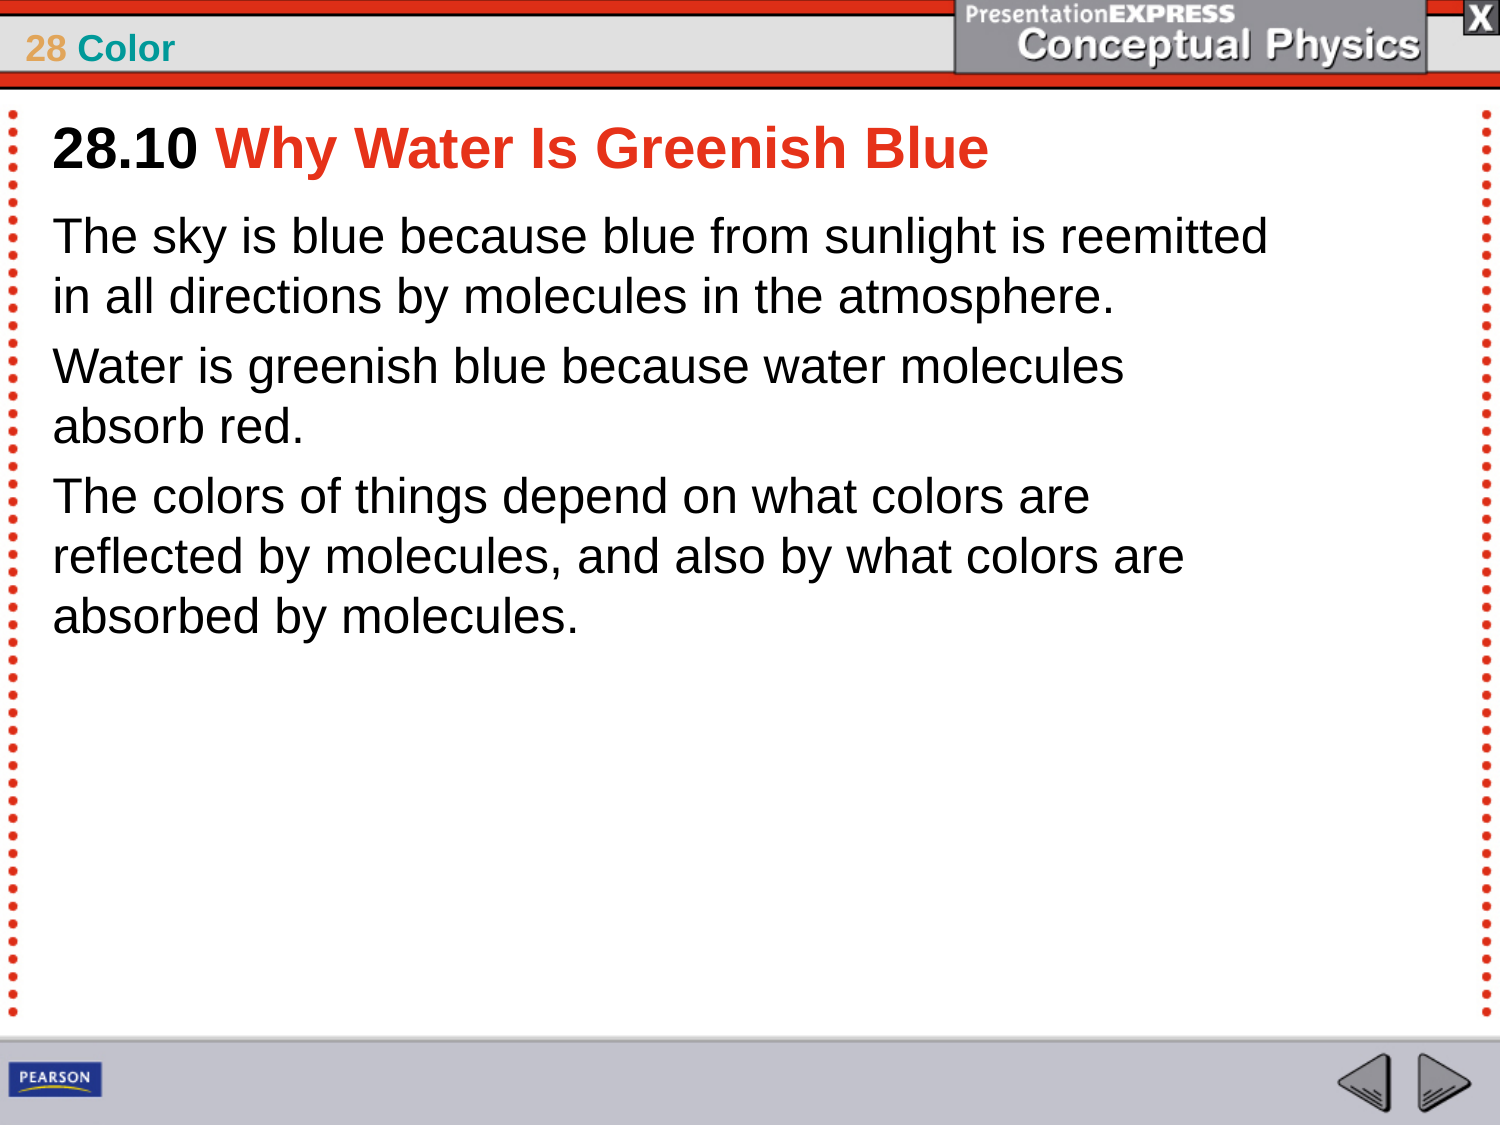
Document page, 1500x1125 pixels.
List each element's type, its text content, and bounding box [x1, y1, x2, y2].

picture [0, 0, 1500, 1125]
text_box The sky is blue because blue from sunlight is reemitted in all directions by molecules in the atmosphere. Water is greenish blue because water molecules absorb red. The colors of things depend on what colors are reflected by molecules, and also by what colors are absorbed by molecules. [37, 196, 1300, 655]
text_box 28.10 Why Water Is Greenish Blue [37, 102, 1463, 188]
